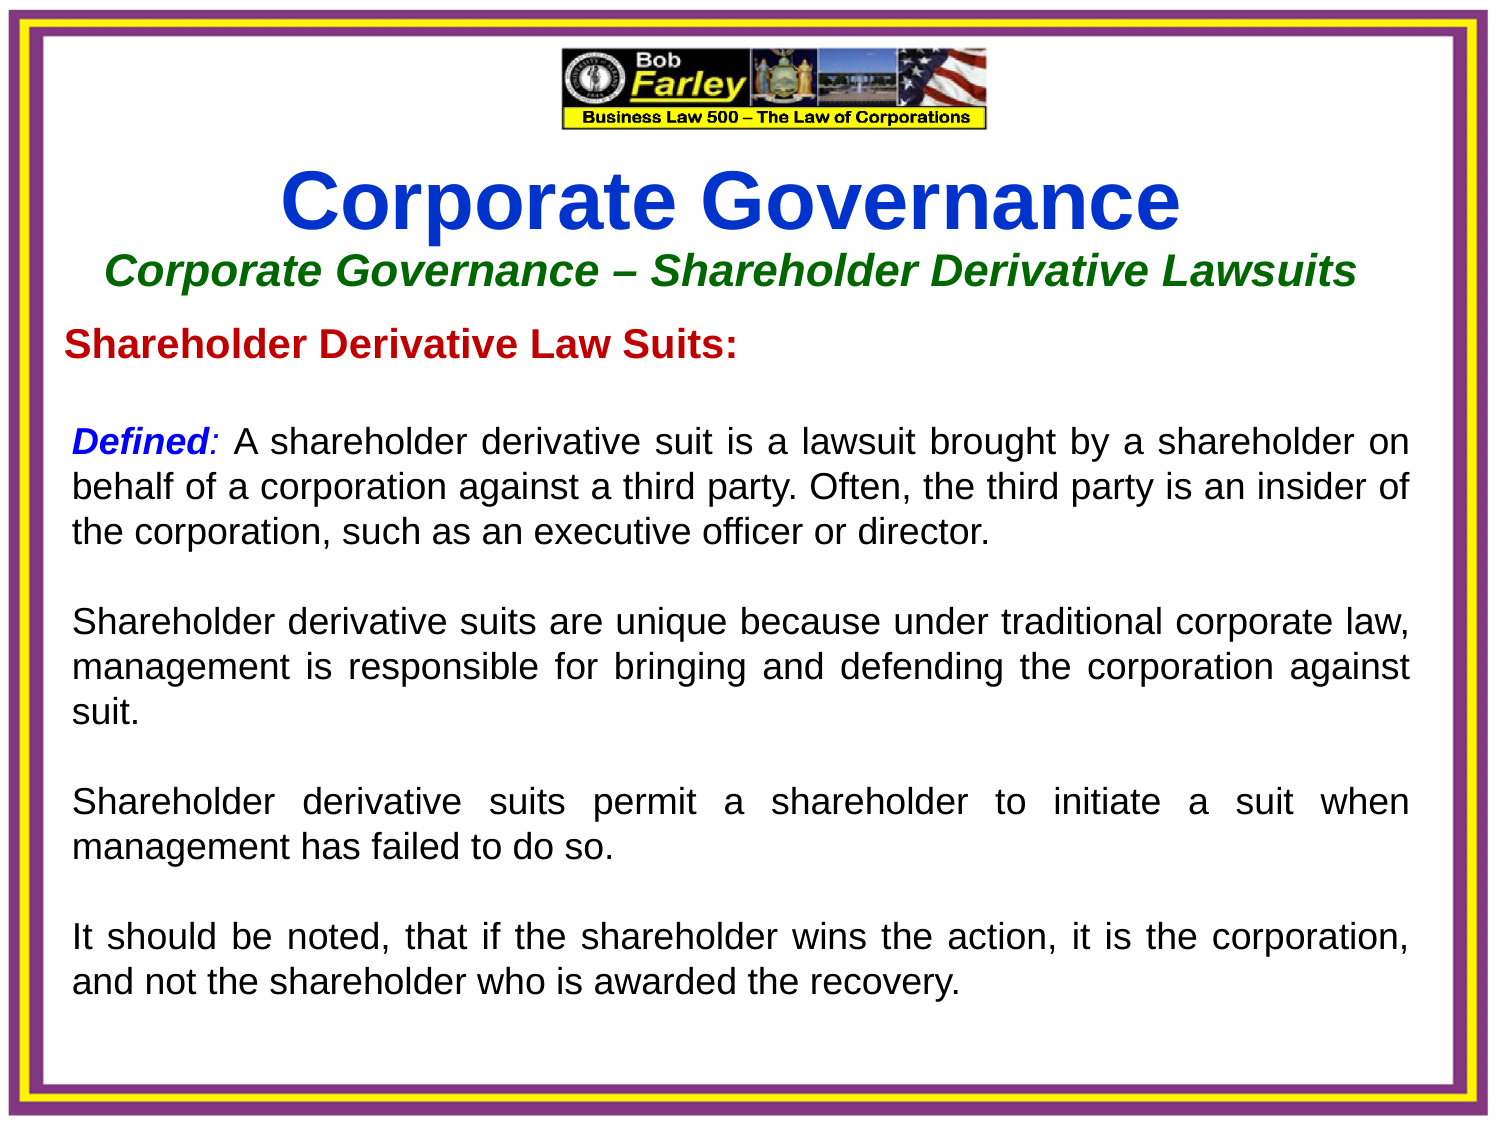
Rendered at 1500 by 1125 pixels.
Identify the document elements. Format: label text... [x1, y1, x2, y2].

text_box Corporate Governance Corporate Governance – Shareholder Derivative Lawsuits Shareholder Derivative Law Suits: Defined: A shareholder derivative suit is a lawsuit brought by a shareholder on behalf of a corporation against a third party. Often, the third party is an insider of the corporation, such as an executive officer or director. Shareholder derivative suits are unique because under traditional corporate law, management is responsible for bringing and defending the corporation against suit. Shareholder derivative suits permit a shareholder to initiate a suit when management has failed to do so. It should be noted, that if the shareholder wins the action, it is the corporation, and not the shareholder who is awarded the recovery. [37, 149, 1425, 1063]
picture [0, 0, 1500, 1125]
